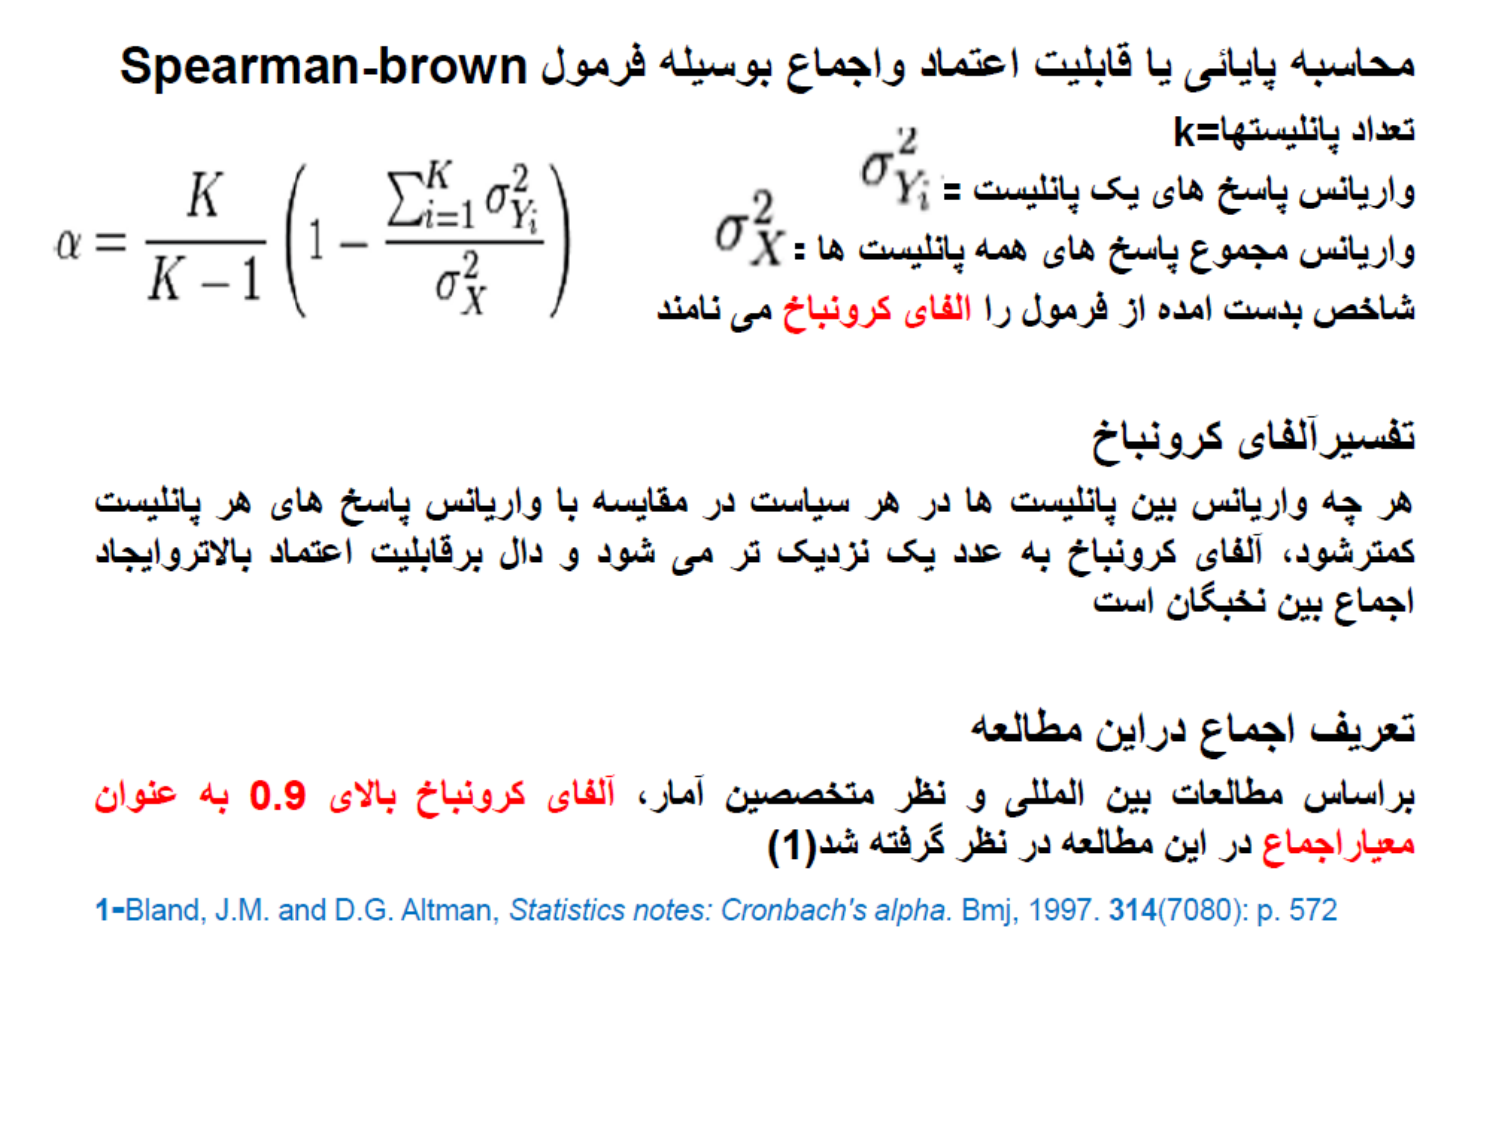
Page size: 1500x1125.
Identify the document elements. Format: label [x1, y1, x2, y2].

picture [24, 24, 1480, 943]
